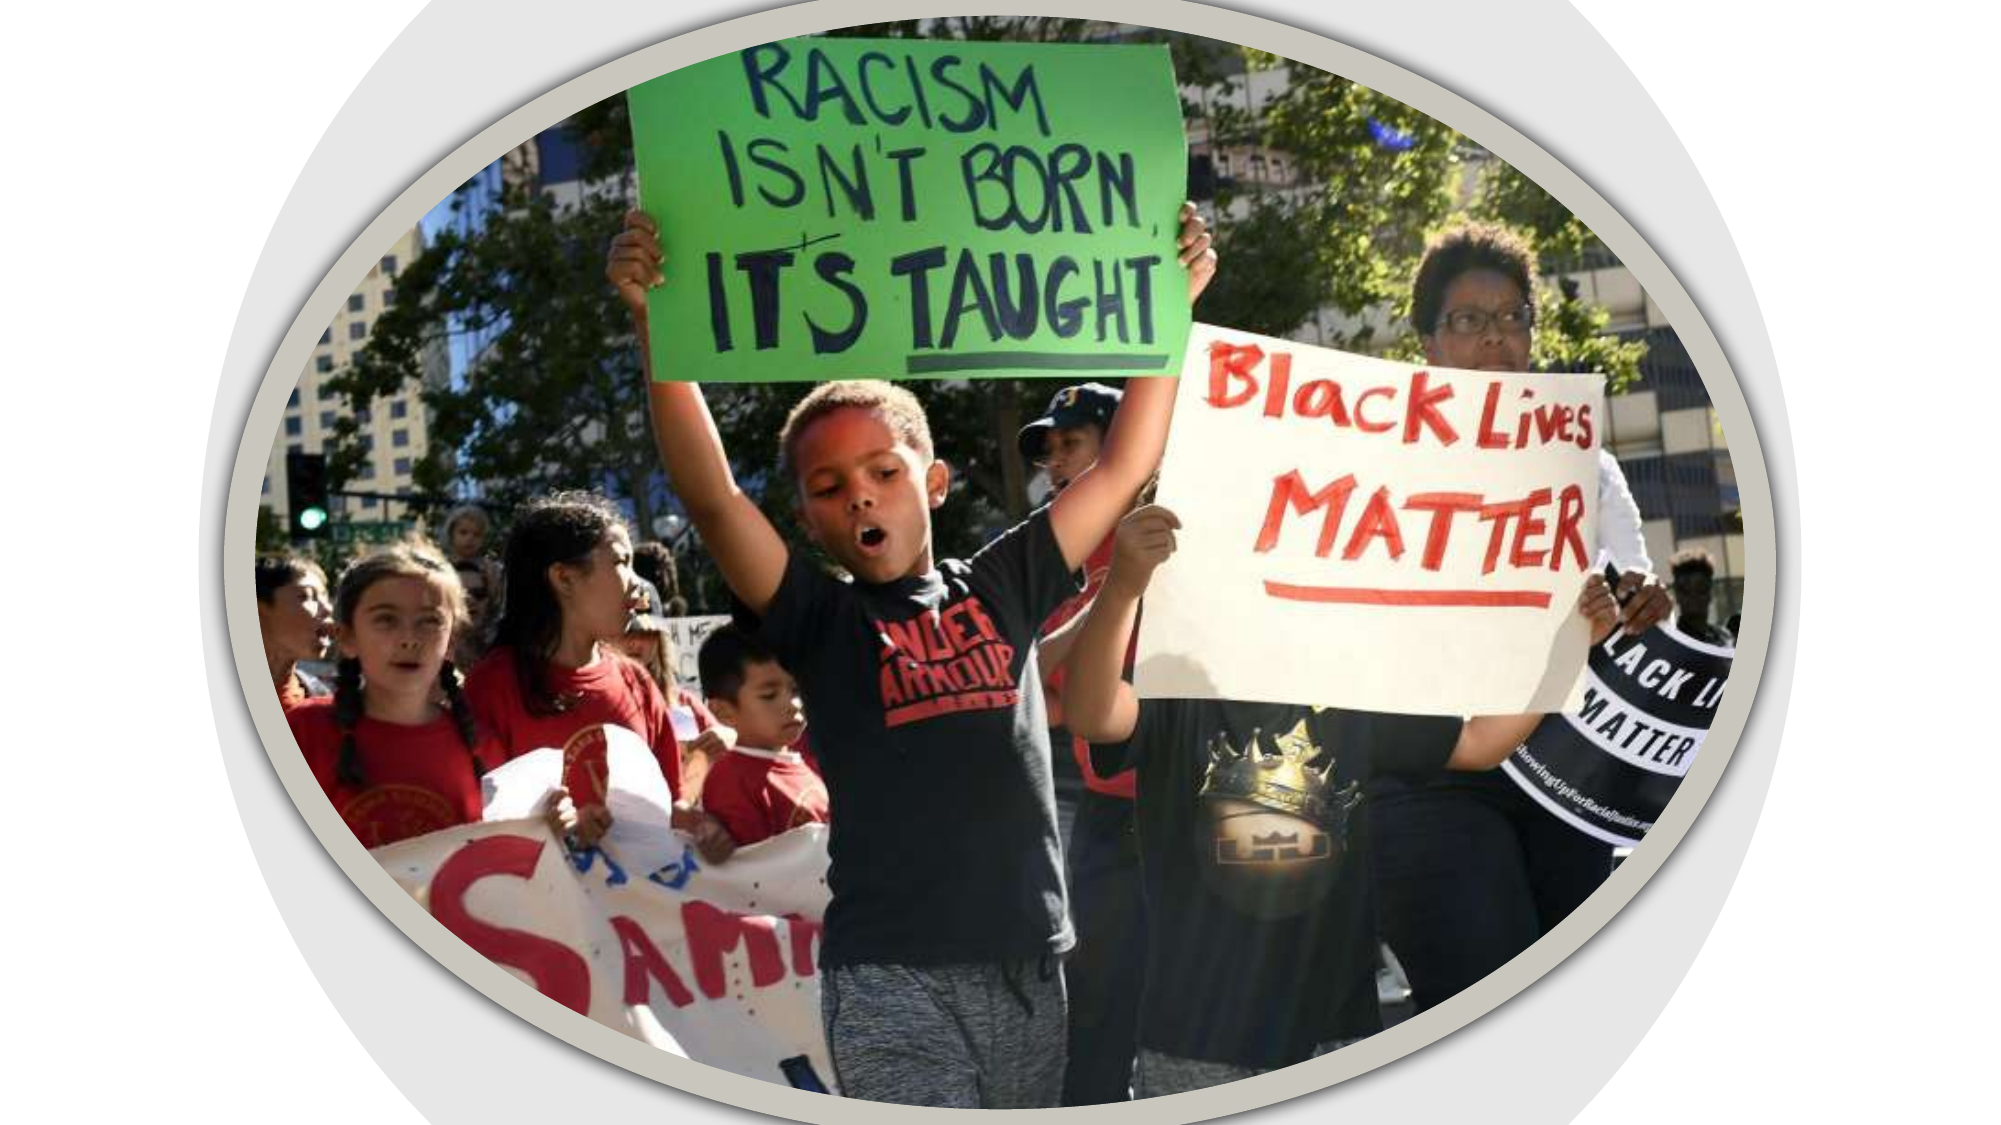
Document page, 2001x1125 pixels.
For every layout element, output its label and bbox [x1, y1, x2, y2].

text_box [1761, 308, 1803, 817]
list [239, 0, 1761, 1125]
text_box [197, 308, 239, 817]
